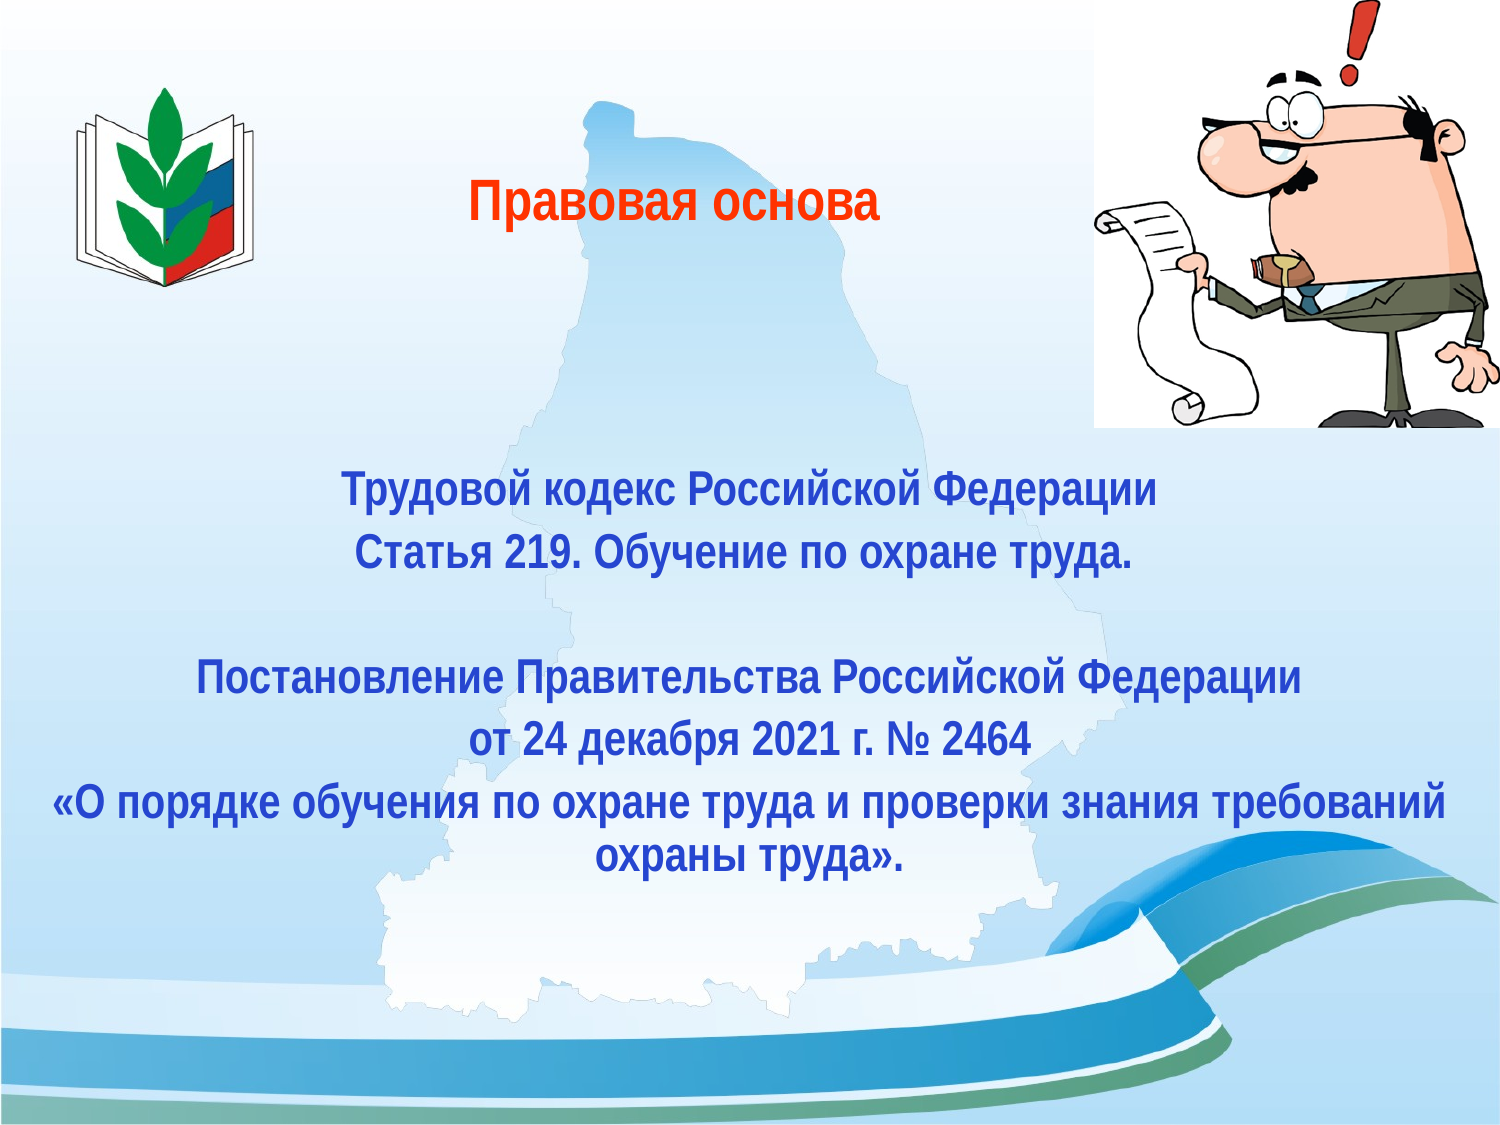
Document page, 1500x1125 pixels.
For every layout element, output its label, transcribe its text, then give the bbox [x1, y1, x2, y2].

title Правовая основа [253, 103, 1089, 291]
picture [0, 0, 1500, 1125]
text_box Трудовой кодекс Российской Федерации Статья 219. Обучение по охране труда. Постановление Правительства Российской Федерации от 24 декабря 2021 г. № 2464 «О порядке обучения по охране труда и проверки знания требований охраны труда». [27, 456, 1473, 894]
